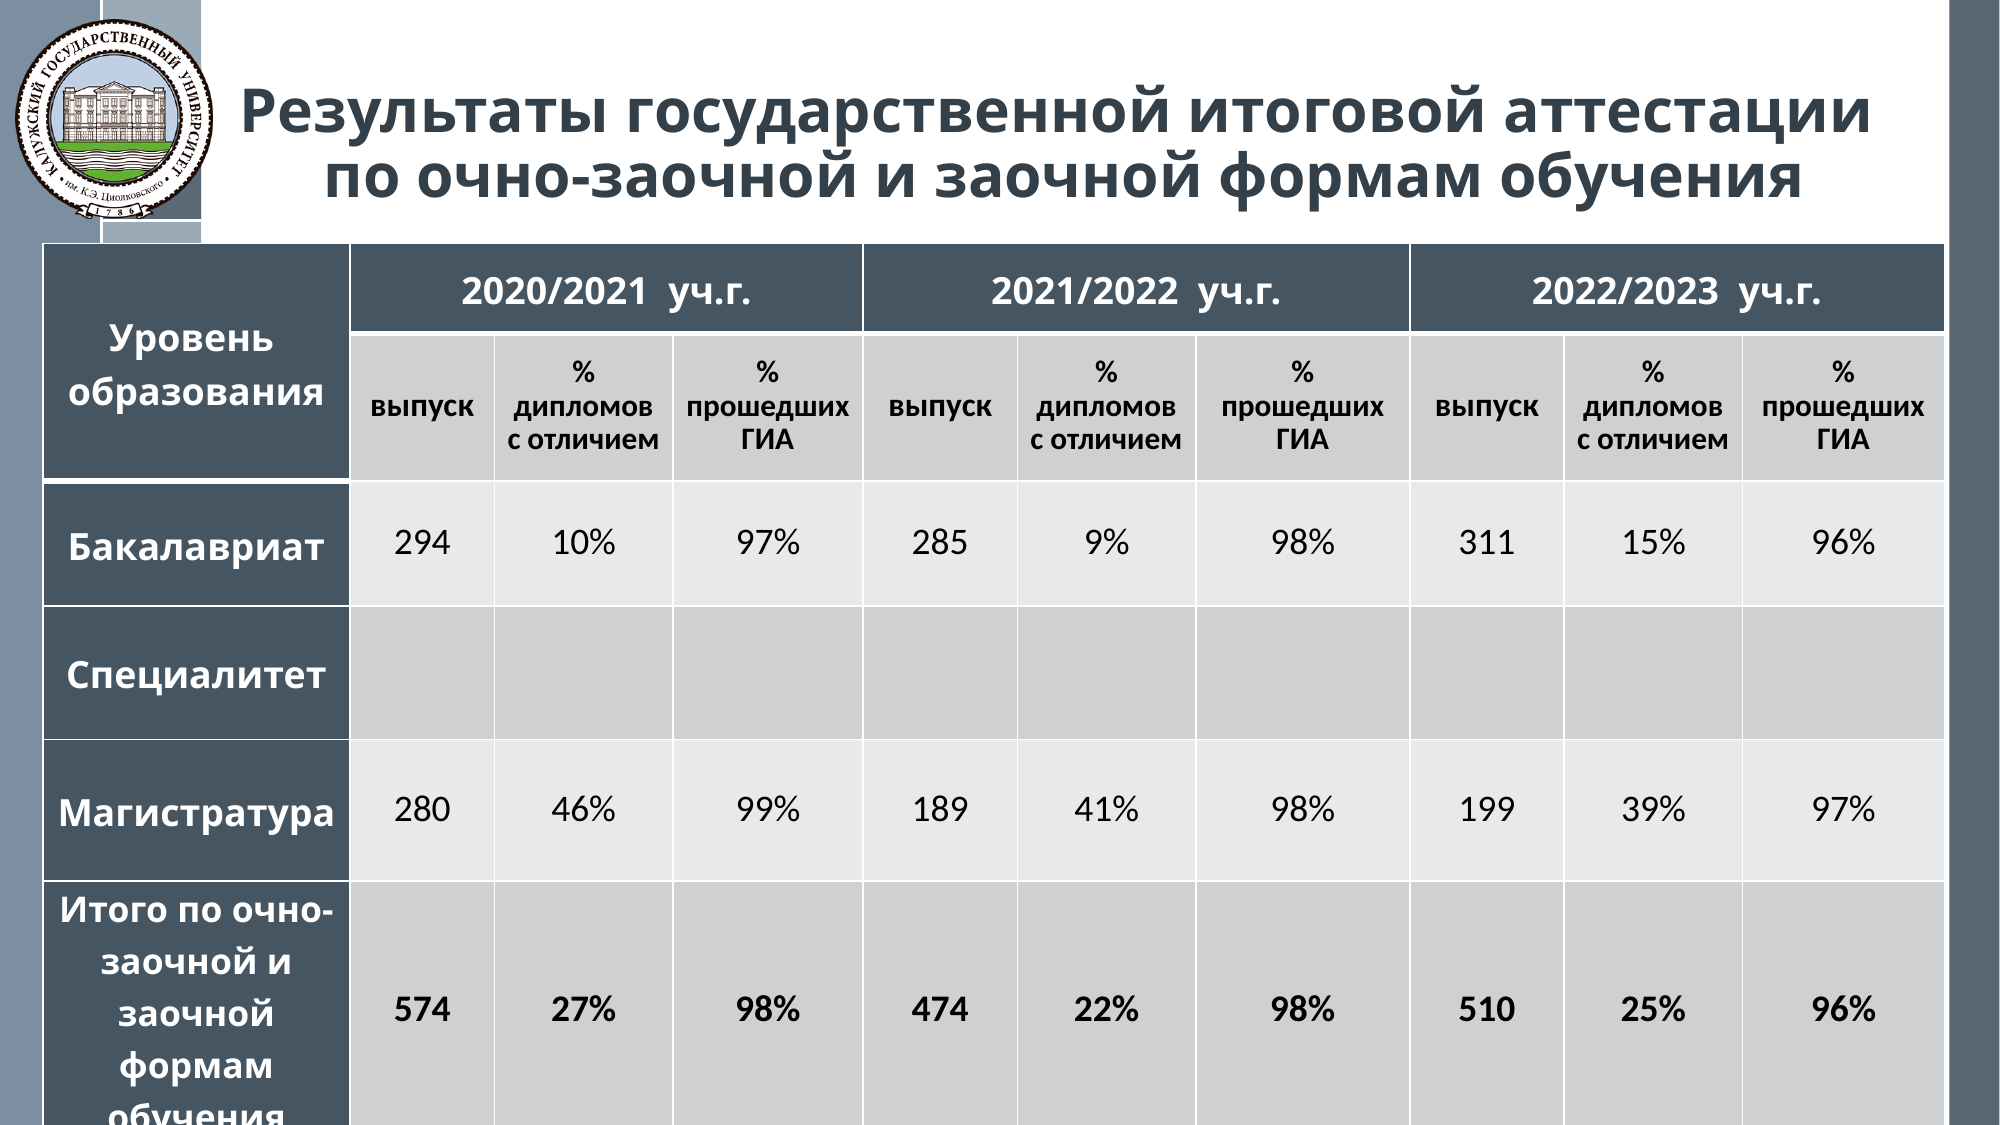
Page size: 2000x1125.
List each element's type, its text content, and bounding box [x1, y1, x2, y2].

table_cell 96% [1743, 482, 1944, 605]
table_cell [1743, 607, 1944, 739]
table_cell Специалитет [44, 607, 349, 739]
table_cell 39% [1565, 740, 1742, 880]
table_cell Магистратура [44, 740, 349, 880]
table_cell 98% [1197, 882, 1409, 1125]
table_header 2020/2021 уч.г. [351, 244, 862, 331]
table_cell % прошедших ГИА [1743, 336, 1944, 480]
table_header Уровень образования [44, 244, 349, 478]
table_cell 97% [674, 482, 862, 605]
table_cell [1565, 607, 1742, 739]
table_cell 574 [351, 882, 494, 1125]
table_cell 98% [1197, 740, 1409, 880]
table_cell [1411, 607, 1563, 739]
table_cell % дипломов с отличием [495, 336, 672, 480]
table_cell Итого по очно-заочной и заочной формам обучения [44, 882, 349, 1125]
table_cell 25% [1565, 882, 1742, 1125]
table_cell 474 [864, 882, 1017, 1125]
table_cell % дипломов с отличием [1565, 336, 1742, 480]
table_cell 294 [351, 482, 494, 605]
table_cell % дипломов с отличием [1018, 336, 1195, 480]
table_cell [351, 607, 494, 739]
table_cell 9% [1018, 482, 1195, 605]
table_cell 199 [1411, 740, 1563, 880]
table_cell Бакалавриат [44, 484, 349, 605]
picture [15, 19, 213, 219]
table_cell выпуск [351, 336, 494, 480]
table_cell 311 [1411, 482, 1563, 605]
table_cell 27% [495, 882, 672, 1125]
table_cell 510 [1411, 882, 1563, 1125]
title Результаты государственной итоговой аттестации по очно-заочной и заочной формам обучения [213, 29, 1945, 219]
table_cell 41% [1018, 740, 1195, 880]
table_cell [864, 607, 1017, 739]
table_header 2021/2022 уч.г. [864, 244, 1409, 331]
table_cell 96% [1743, 882, 1944, 1125]
table_cell [1197, 607, 1409, 739]
table_cell % прошедших ГИА [674, 336, 862, 480]
table_cell 285 [864, 482, 1017, 605]
table_cell 280 [351, 740, 494, 880]
table_cell 97% [1743, 740, 1944, 880]
table_cell [495, 607, 672, 739]
table_cell 189 [864, 740, 1017, 880]
table_cell [1018, 607, 1195, 739]
table_cell выпуск [1411, 336, 1563, 480]
table_cell 98% [1197, 482, 1409, 605]
table_cell выпуск [864, 336, 1017, 480]
table_cell 10% [495, 482, 672, 605]
table_header 2022/2023 уч.г. [1411, 244, 1944, 331]
table_cell 22% [1018, 882, 1195, 1125]
table_cell % прошедших ГИА [1197, 336, 1409, 480]
table_cell 99% [674, 740, 862, 880]
table_cell 46% [495, 740, 672, 880]
table_cell 98% [674, 882, 862, 1125]
table_cell [674, 607, 862, 739]
table_cell 15% [1565, 482, 1742, 605]
